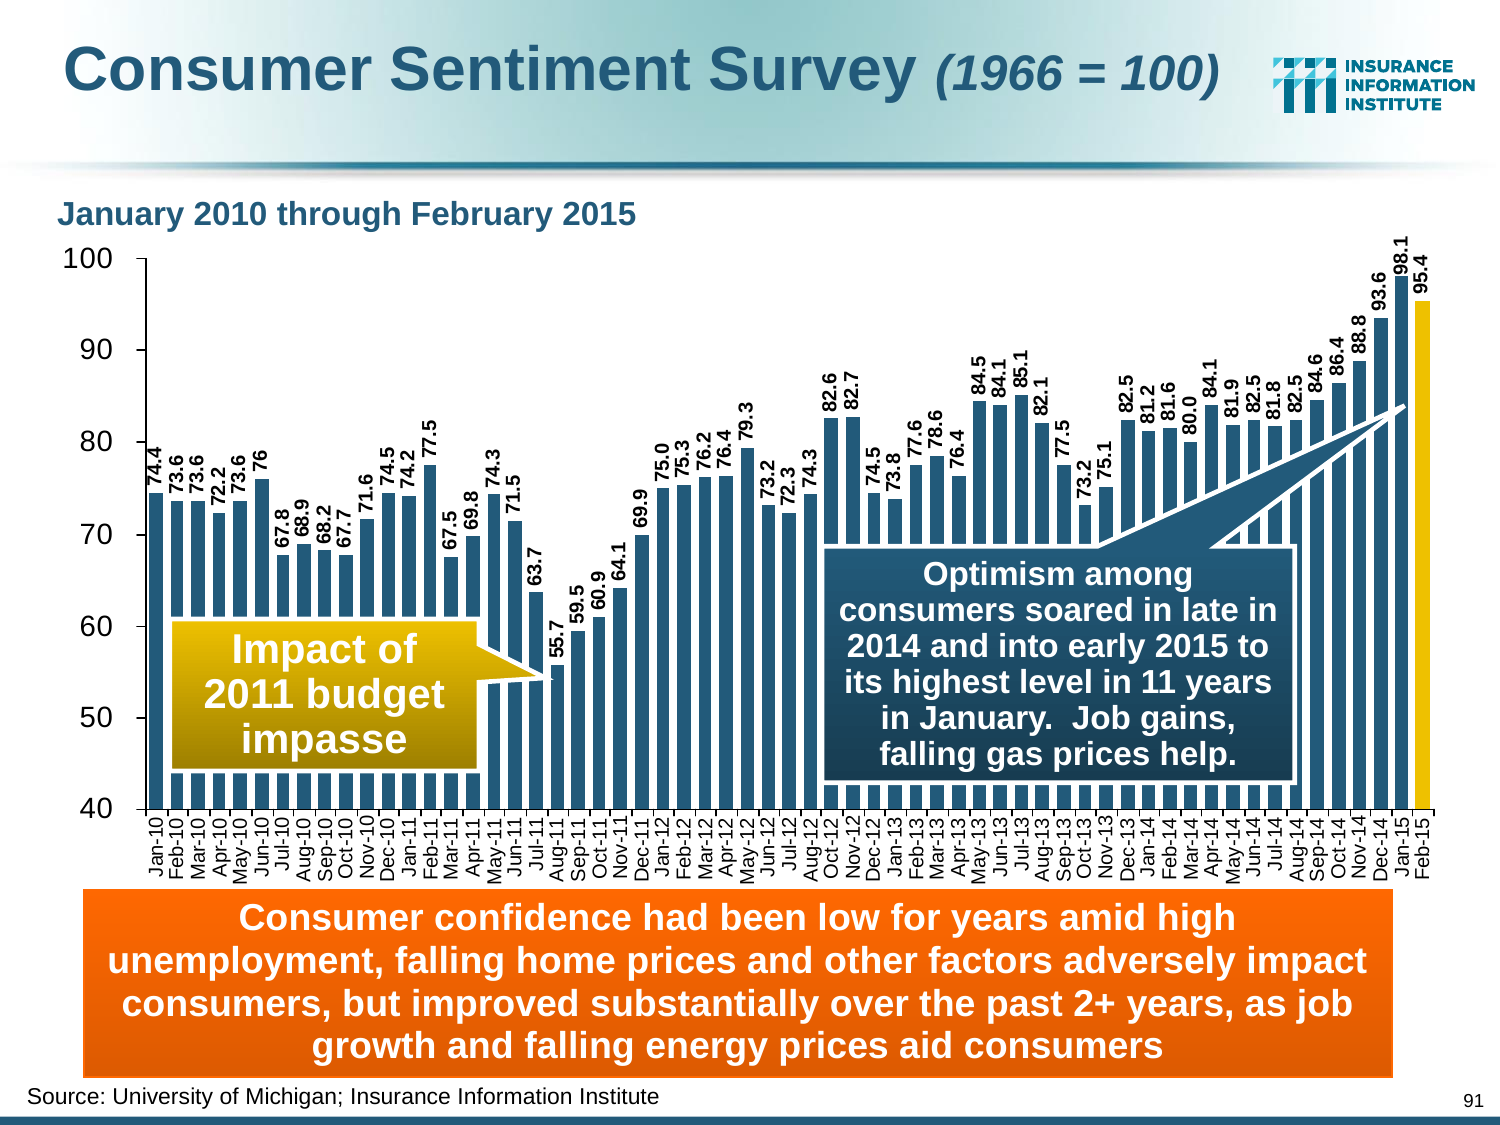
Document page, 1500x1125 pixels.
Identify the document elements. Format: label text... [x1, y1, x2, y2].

text_box Source: University of Michigan; Insurance Information Institute [0, 1085, 1209, 1125]
slide_number 91 [1410, 1091, 1485, 1112]
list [49, 226, 1449, 897]
text_box Consumer Sentiment Survey (1966 = 100) [56, 0, 1271, 142]
text_box January 2010 through February 2015 [56, 196, 1406, 225]
picture [0, 0, 1500, 189]
text_box Consumer confidence had been low for years amid high unemployment, falling home prices and other factors adversely impact consumers, but improved substantially over the past 2+ years, as job growth and falling energy prices aid consumers [83, 905, 1393, 1077]
